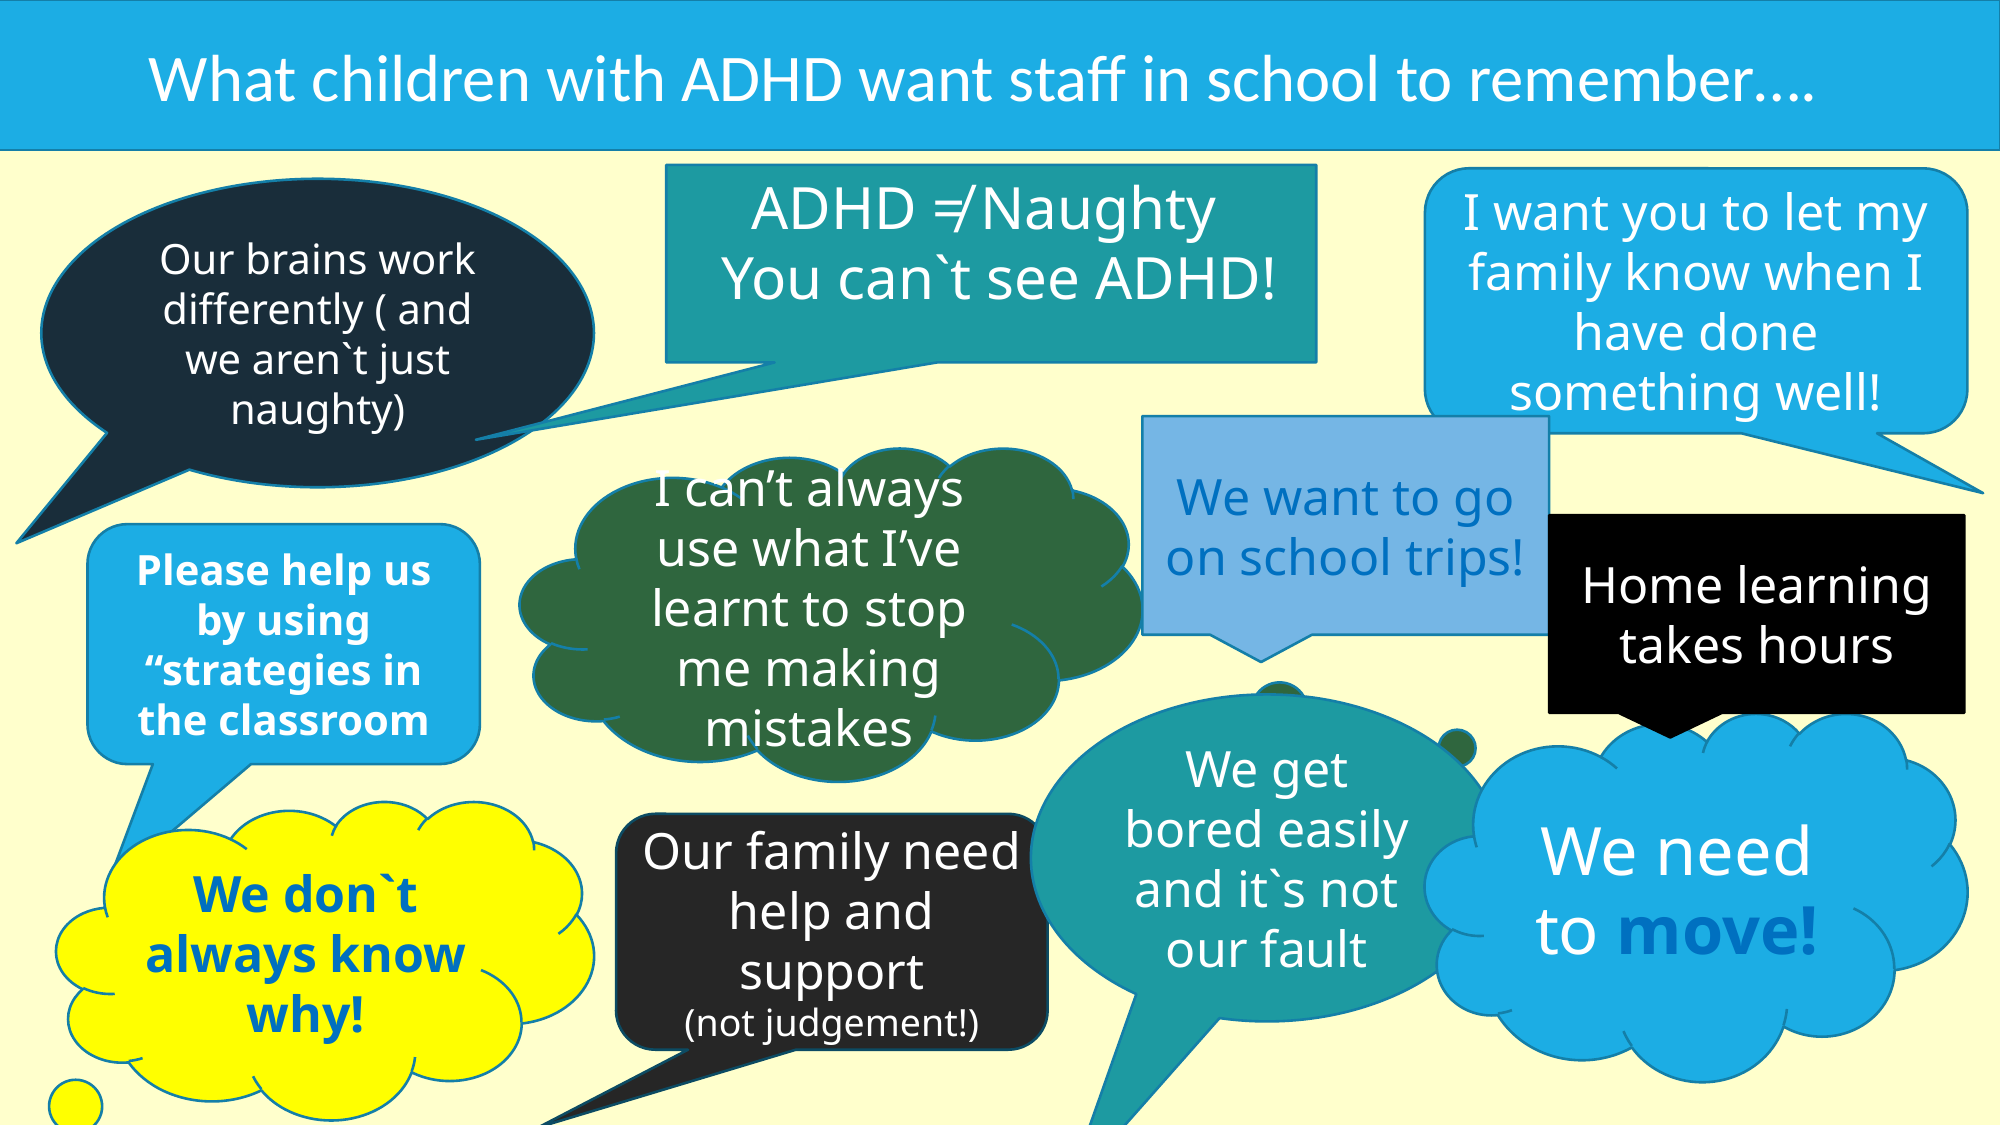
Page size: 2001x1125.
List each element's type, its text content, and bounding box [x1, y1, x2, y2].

text_box Our family need help and support (not judgement!) [540, 812, 1049, 1125]
text_box We don`t always know why! [47, 1078, 104, 1125]
text_box We want to go on school trips! [1141, 414, 1551, 664]
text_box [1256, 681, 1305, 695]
text_box Home learning takes hours [1547, 513, 1966, 739]
text_box I want you to let my family know when I have done something well! [1423, 166, 1985, 495]
text_box What children with ADHD want staff in school to remember…. [0, 0, 2000, 151]
text_box ADHD ≠ Naughty You can`t see ADHD! [474, 163, 1318, 442]
text_box Our brains work differently ( and we aren`t just naughty) [15, 177, 596, 545]
text_box We don`t always know why! [54, 800, 596, 1122]
text_box We need to move! [1423, 715, 1969, 1084]
text_box I can’t always use what I’ve learnt to stop me making mistakes [1438, 728, 1477, 766]
text_box We get bored easily and it`s not our fault [1029, 693, 1482, 1125]
text_box I can’t always use what I’ve learnt to stop me making mistakes [518, 447, 1141, 784]
text_box Please help us by using “strategies in the classroom [86, 522, 482, 860]
